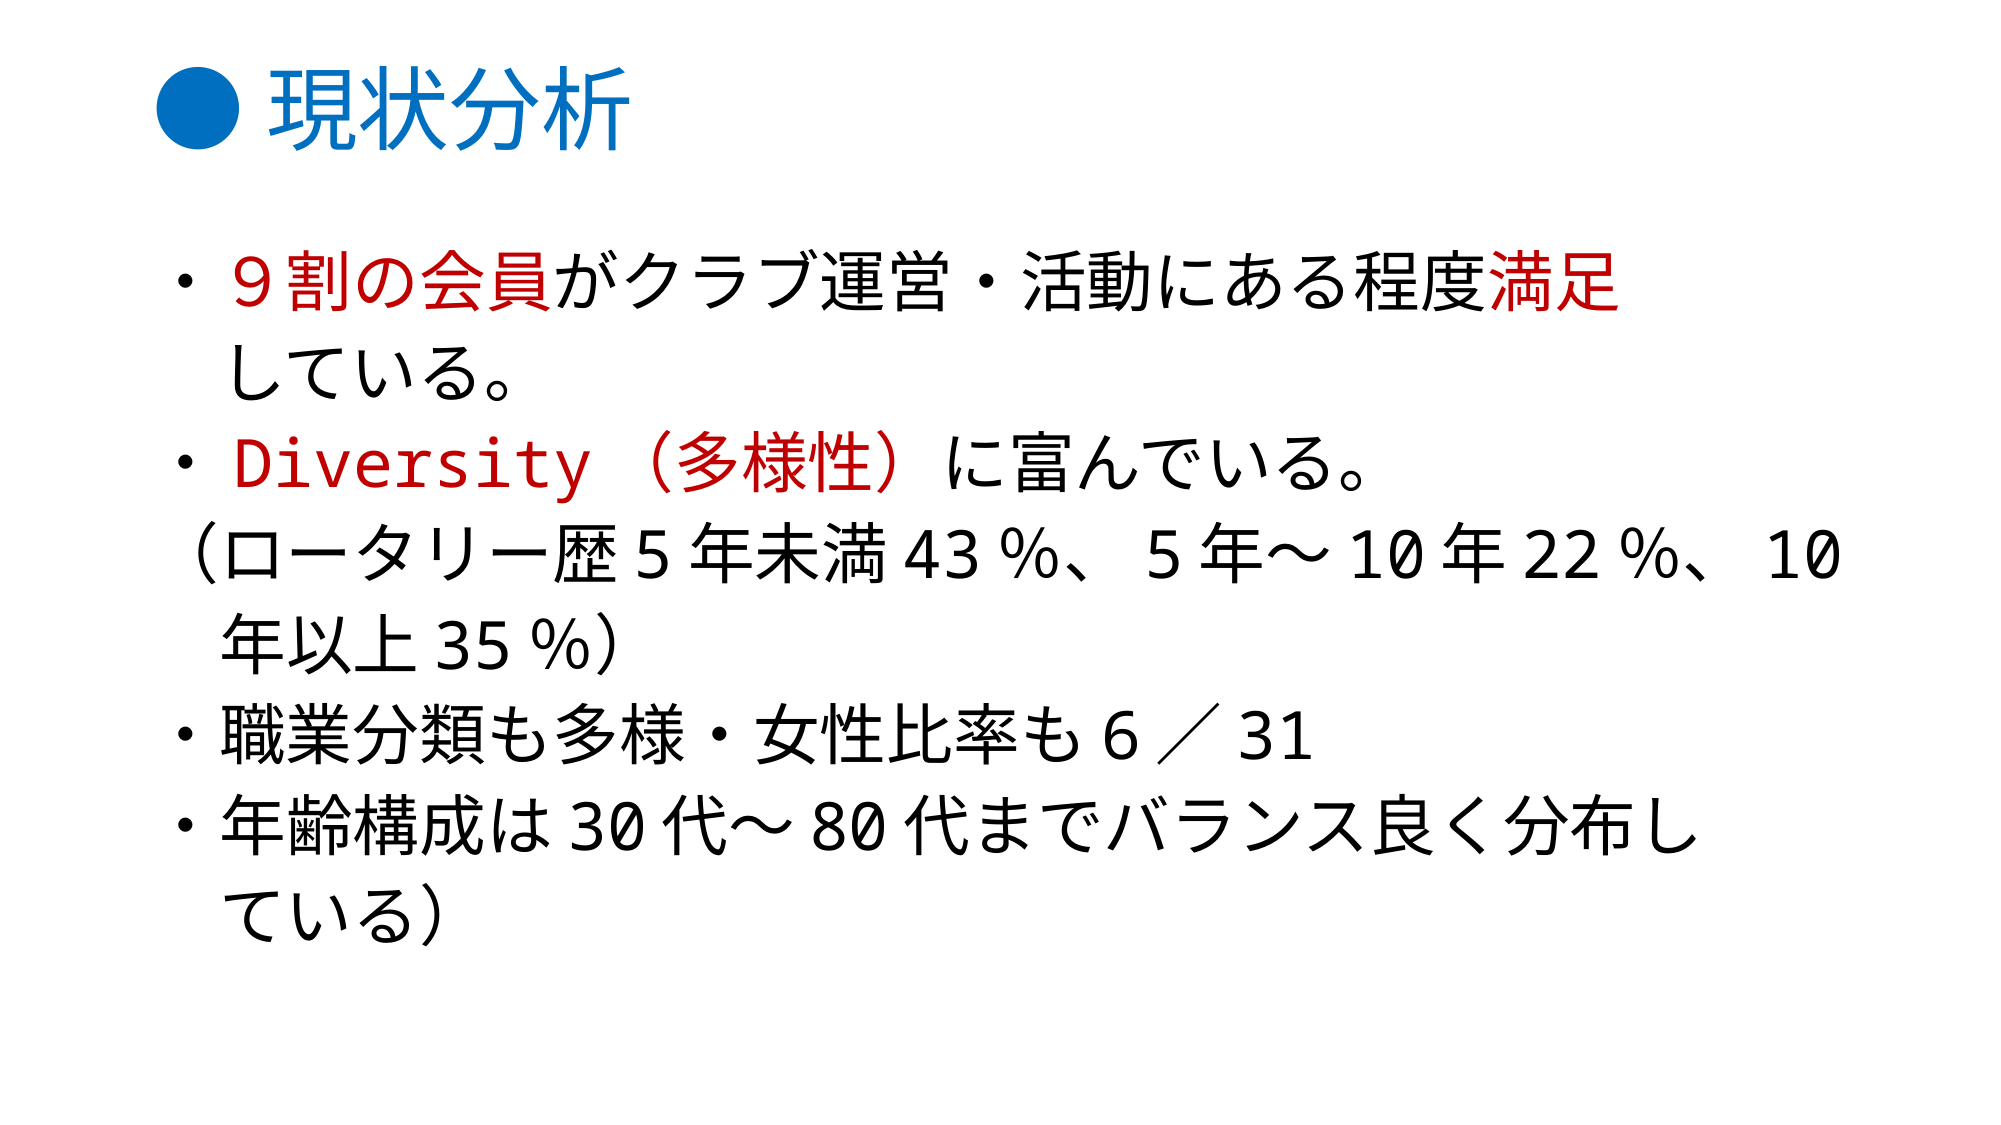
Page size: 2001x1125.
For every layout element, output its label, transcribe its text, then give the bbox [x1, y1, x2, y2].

list ・９割の会員がクラブ運営・活動にある程度満足 している。 ・Diversity（多様性）に富んでいる。 （ロータリー歴5年未満43％、5年～10年22％、10 年以上35％） ・職業分類も多様・女性比率も6／31 ・年齢構成は30代～80代までバランス良く分布し ている） [137, 241, 1863, 1030]
title ●現状分析 [137, 59, 1863, 241]
